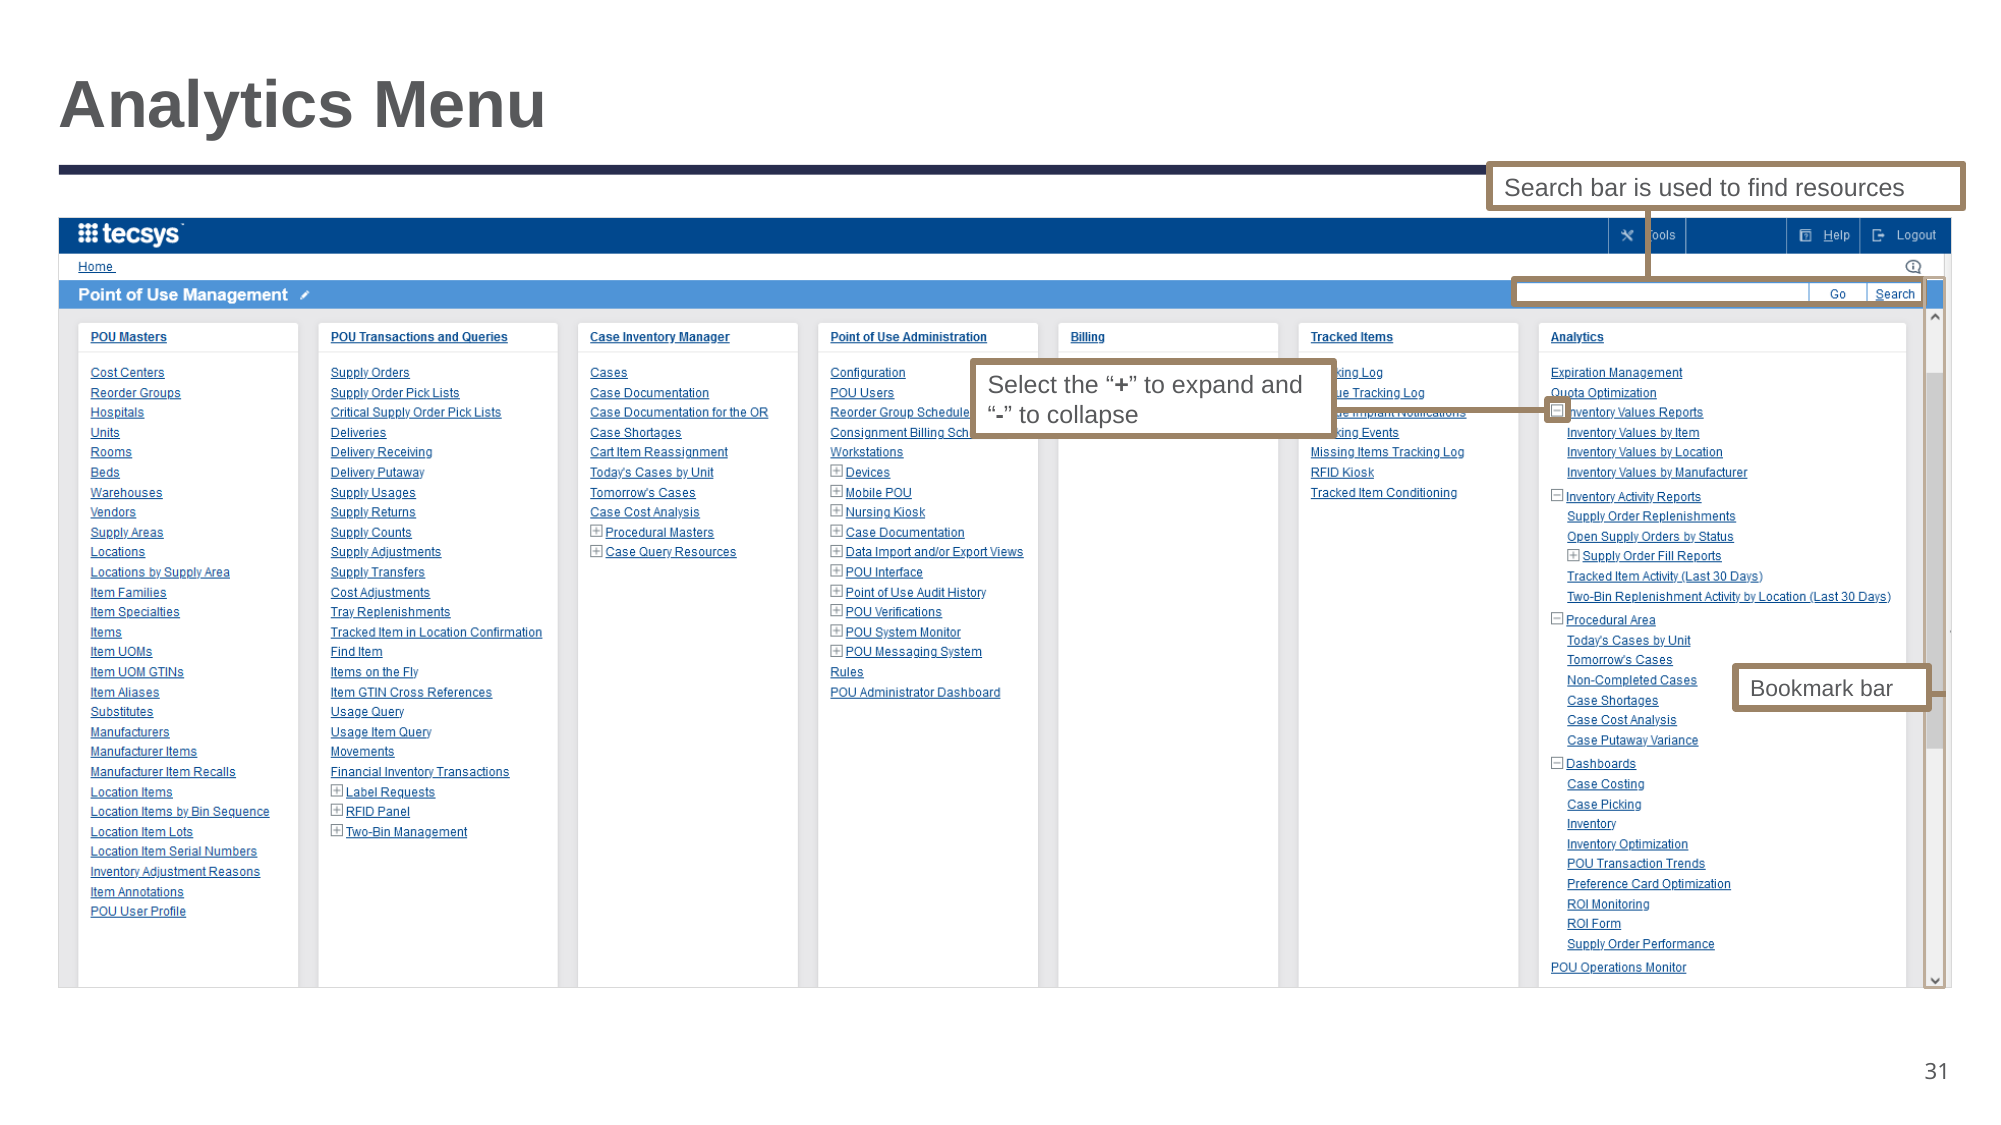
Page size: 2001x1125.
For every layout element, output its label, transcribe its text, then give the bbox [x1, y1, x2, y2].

slide_number 31 [1875, 1038, 1950, 1108]
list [58, 217, 1952, 988]
title Analytics Menu [58, 61, 1950, 154]
text_box Search bar is used to find resources [1489, 163, 1964, 209]
